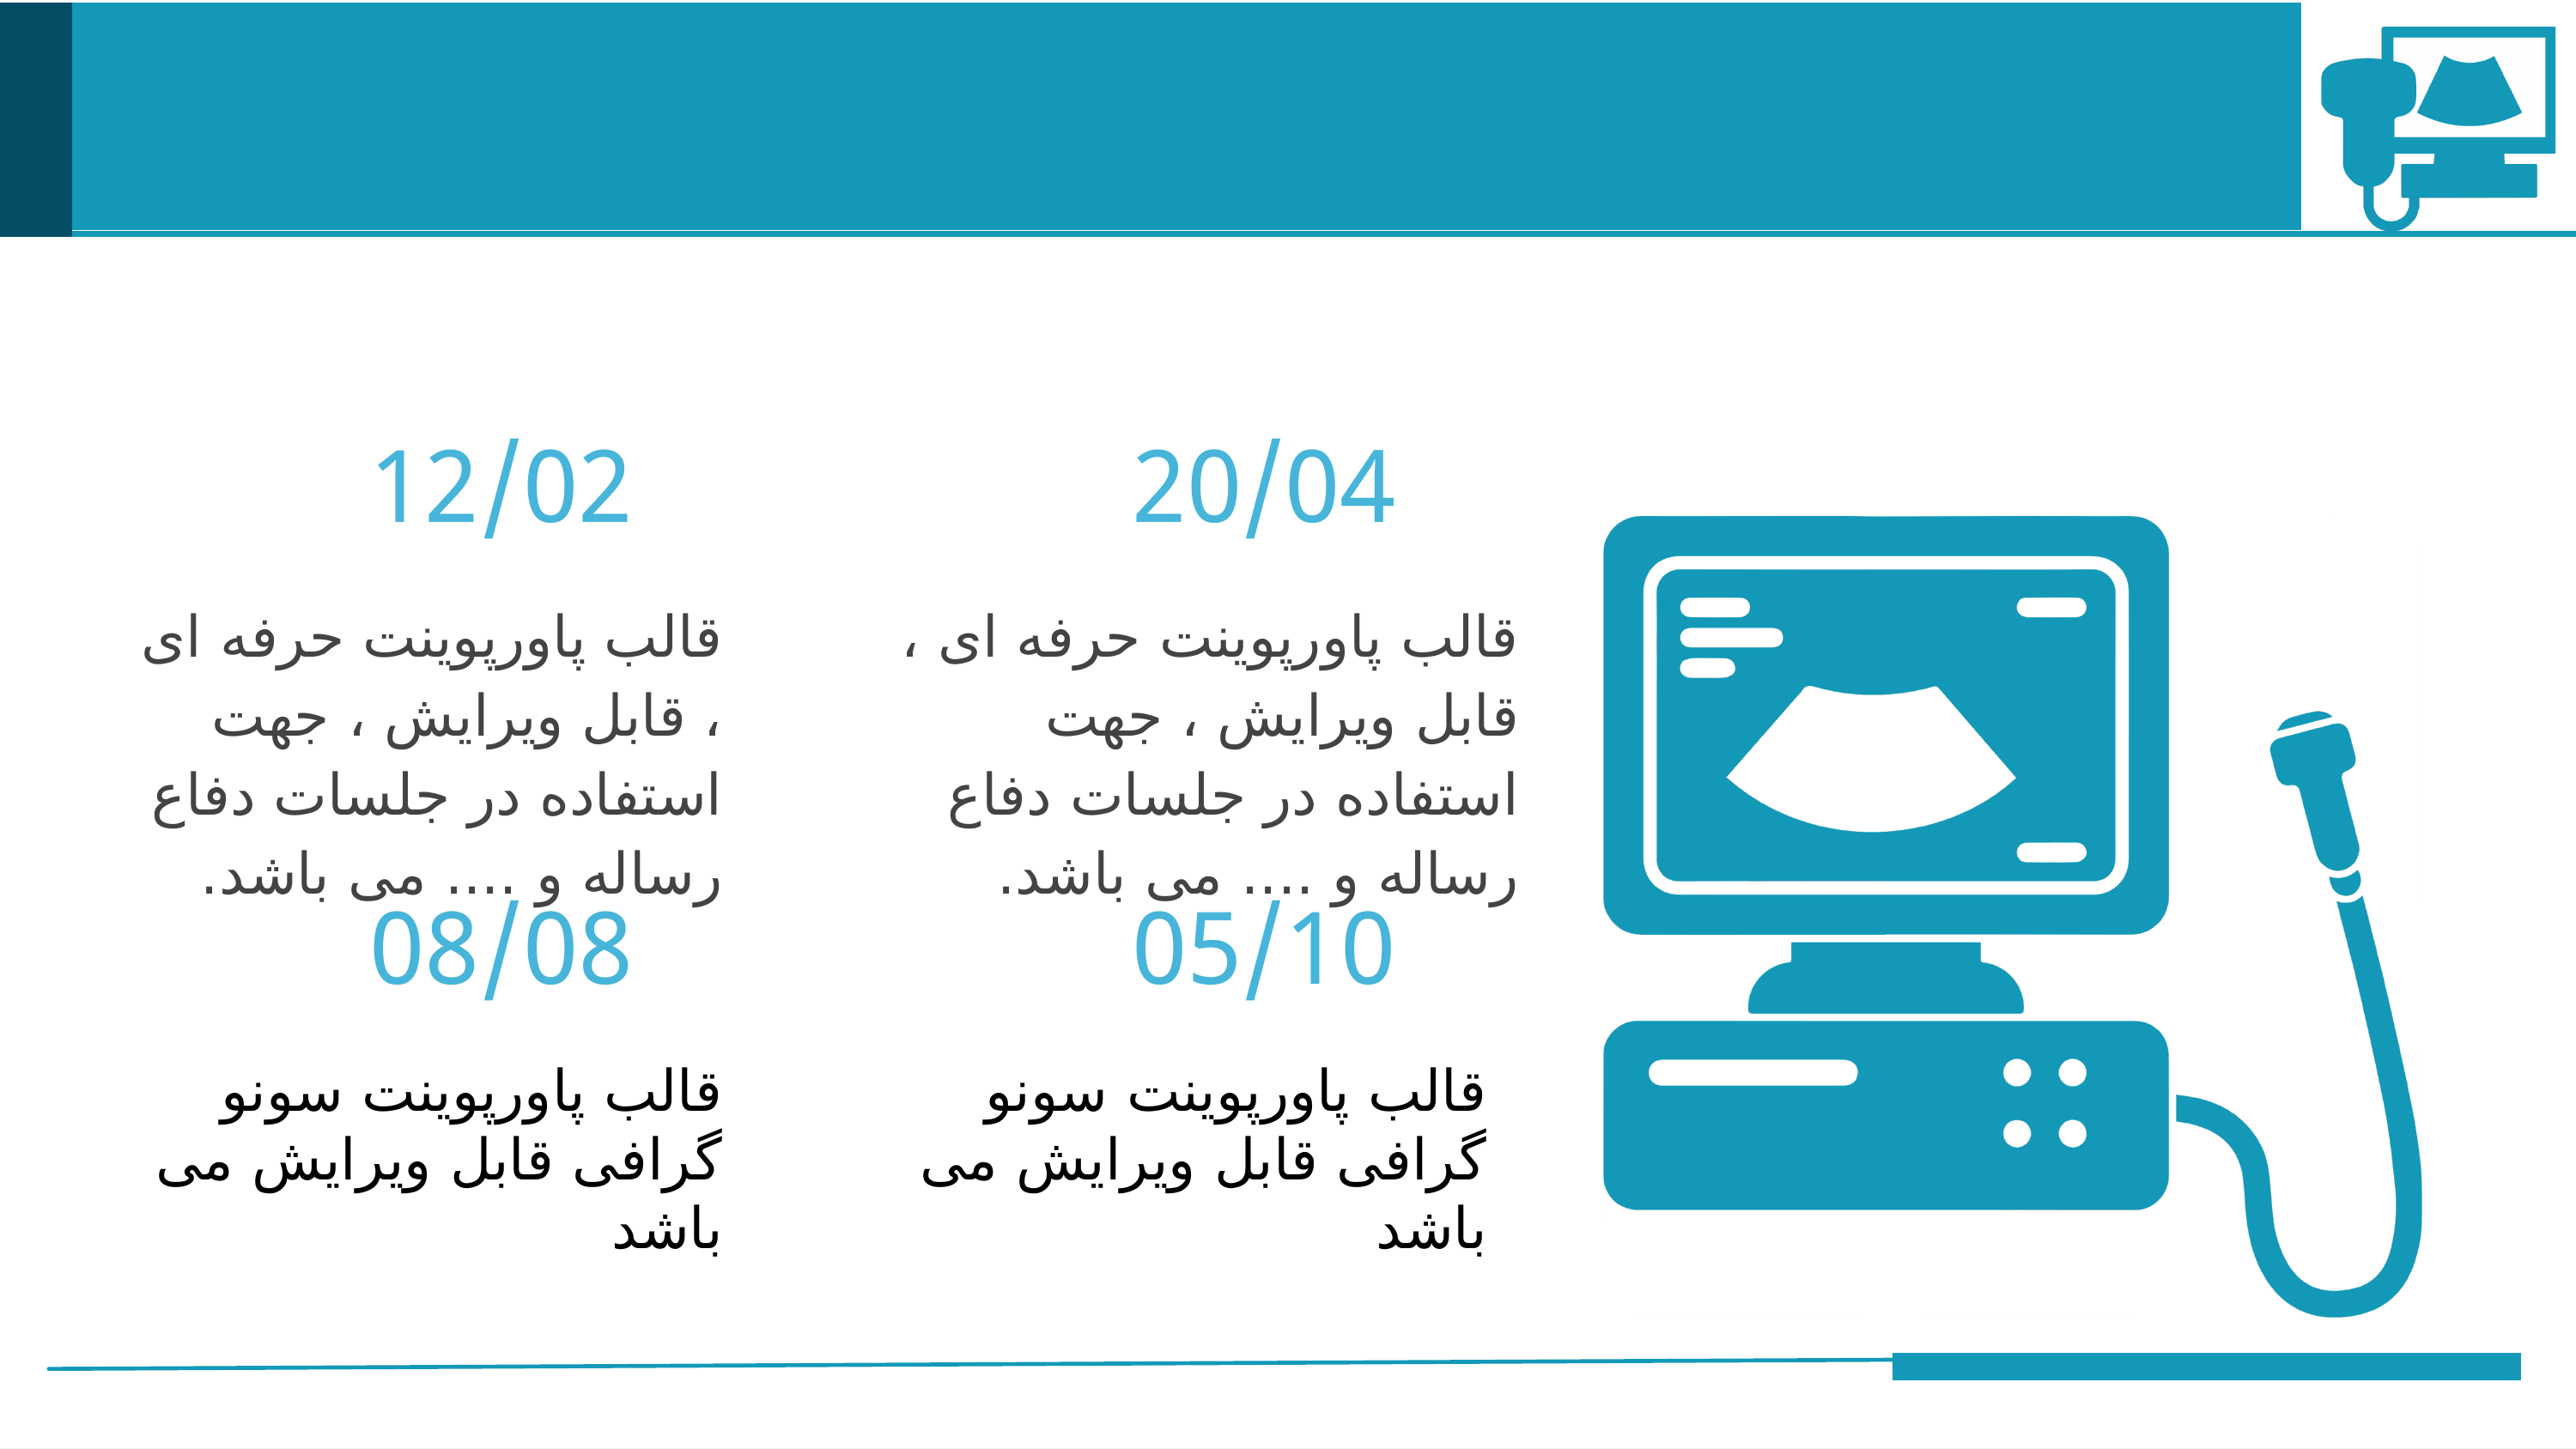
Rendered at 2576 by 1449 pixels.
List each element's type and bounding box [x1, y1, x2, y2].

text_box [76, 0, 2576, 229]
text_box [0, 243, 2576, 1449]
text_box [72, 2, 2301, 229]
text_box [72, 230, 2576, 238]
text_box [0, 2, 70, 238]
text_box [1892, 1352, 2521, 1380]
